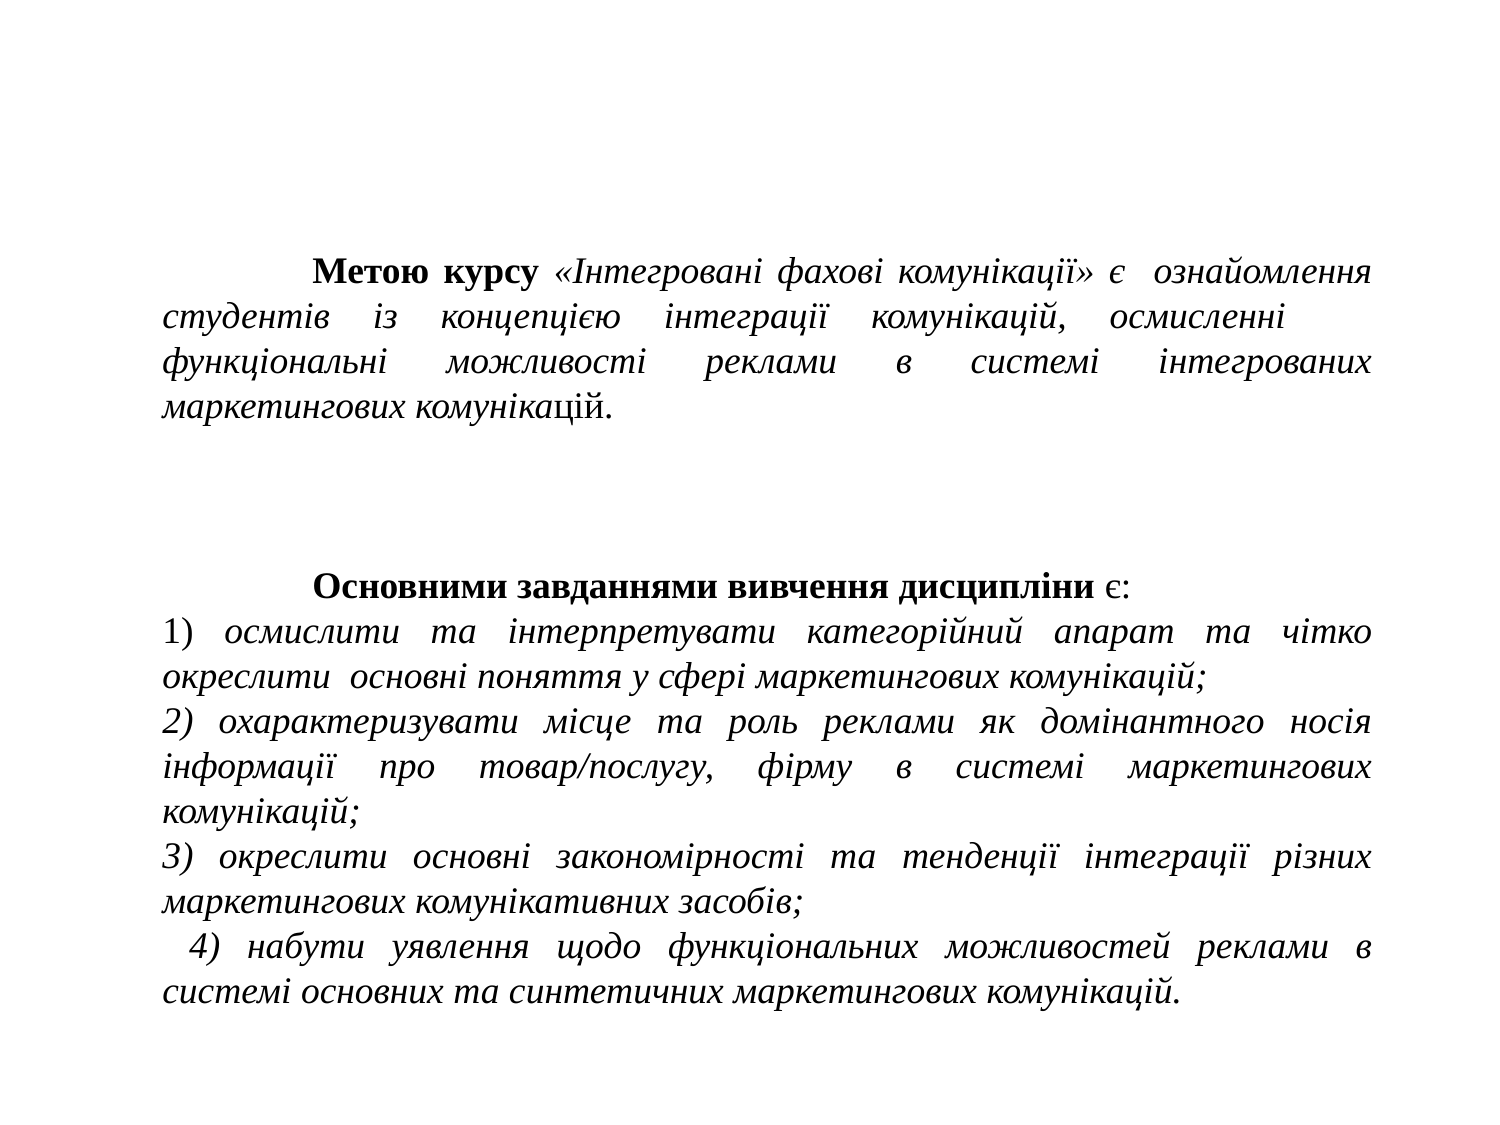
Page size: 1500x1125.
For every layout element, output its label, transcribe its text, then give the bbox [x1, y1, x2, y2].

list [75, 137, 1425, 1005]
text_box Метою курсу «Інтегровані фахові комунікації» є ознайомлення студентів із концепцією інтеграції комунікацій, осмисленні функціональні можливості реклами в системі інтегрованих маркетингових комунікацій. Основними завданнями вивчення дисципліни є: 1) осмислити та інтерпретувати категорійний апарат та чітко окреслити основні поняття у сфері маркетингових комунікацій; 2) охарактеризувати місце та роль реклами як домінантного носія інформації про товар/послугу, фірму в системі маркетингових комунікацій; 3) окреслити основні закономірності та тенденції інтеграції різних маркетингових комунікативних засобів; 4) набути уявлення щодо функціональних можливостей реклами в системі основних та синтетичних маркетингових комунікацій. [147, 148, 1388, 1019]
